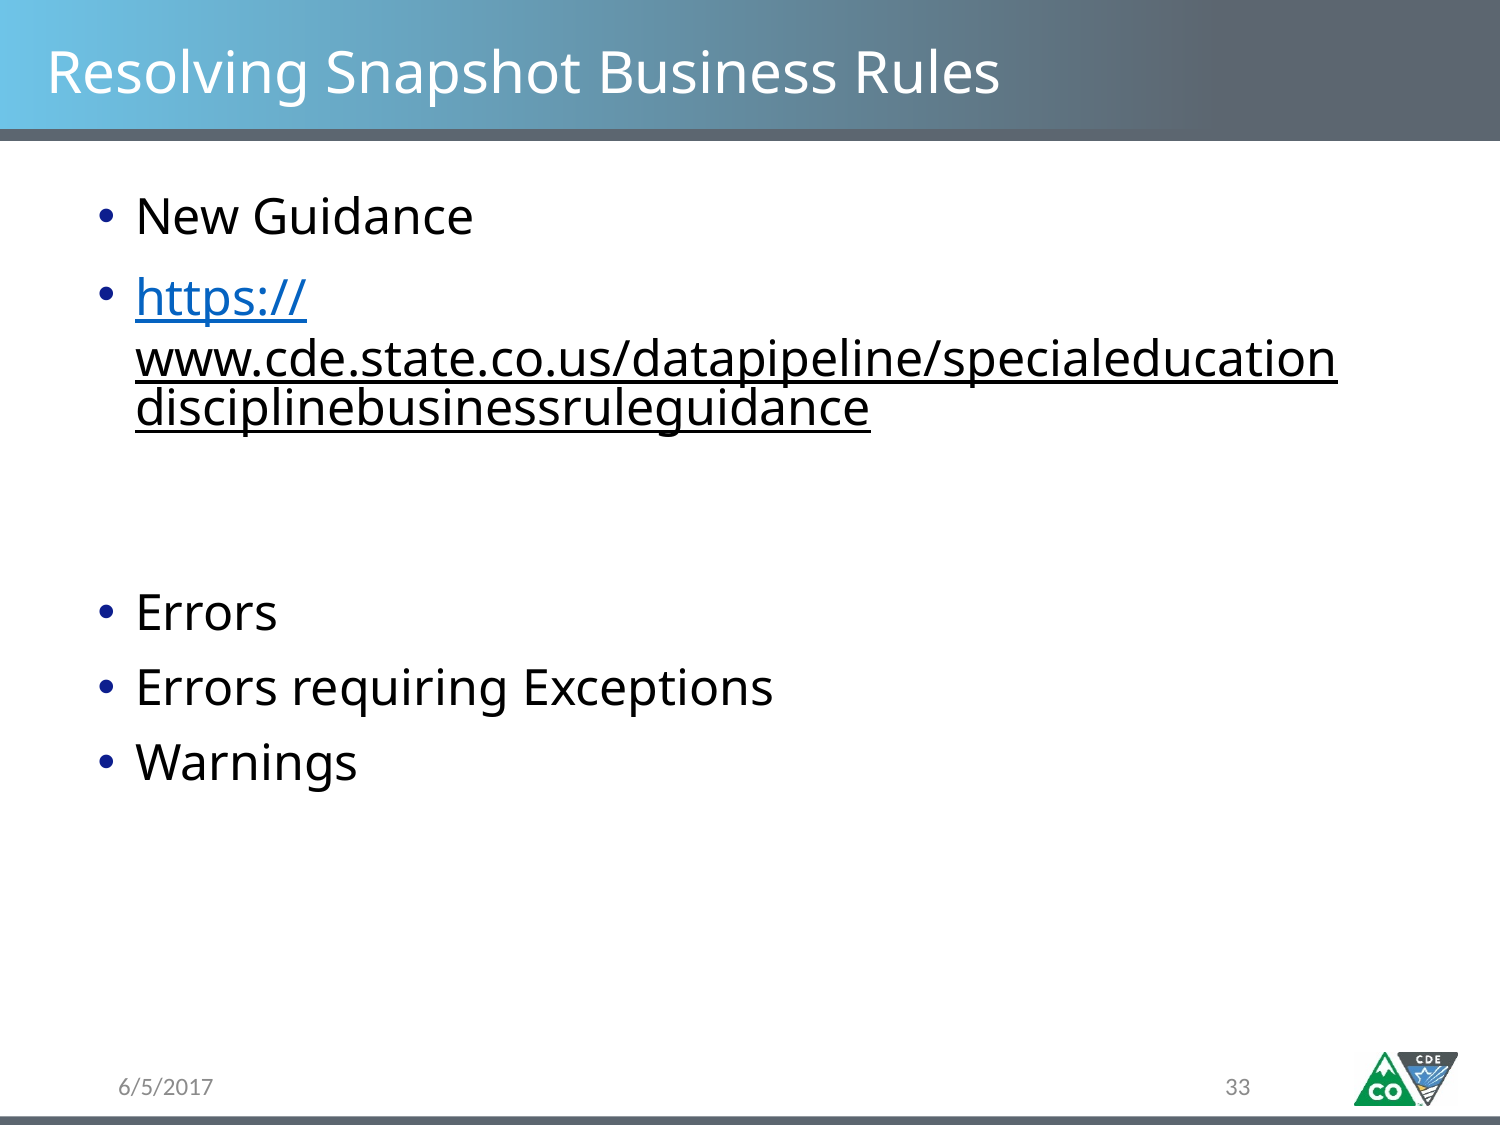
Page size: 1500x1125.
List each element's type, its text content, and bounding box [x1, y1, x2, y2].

title Resolving Snapshot Business Rules [31, 31, 1326, 117]
picture [1354, 1052, 1458, 1106]
list New Guidance https://www.cde.state.co.us/datapipeline/specialeducationdisciplinebusinessruleguidance Errors Errors requiring Exceptions Warnings [82, 183, 1377, 1011]
